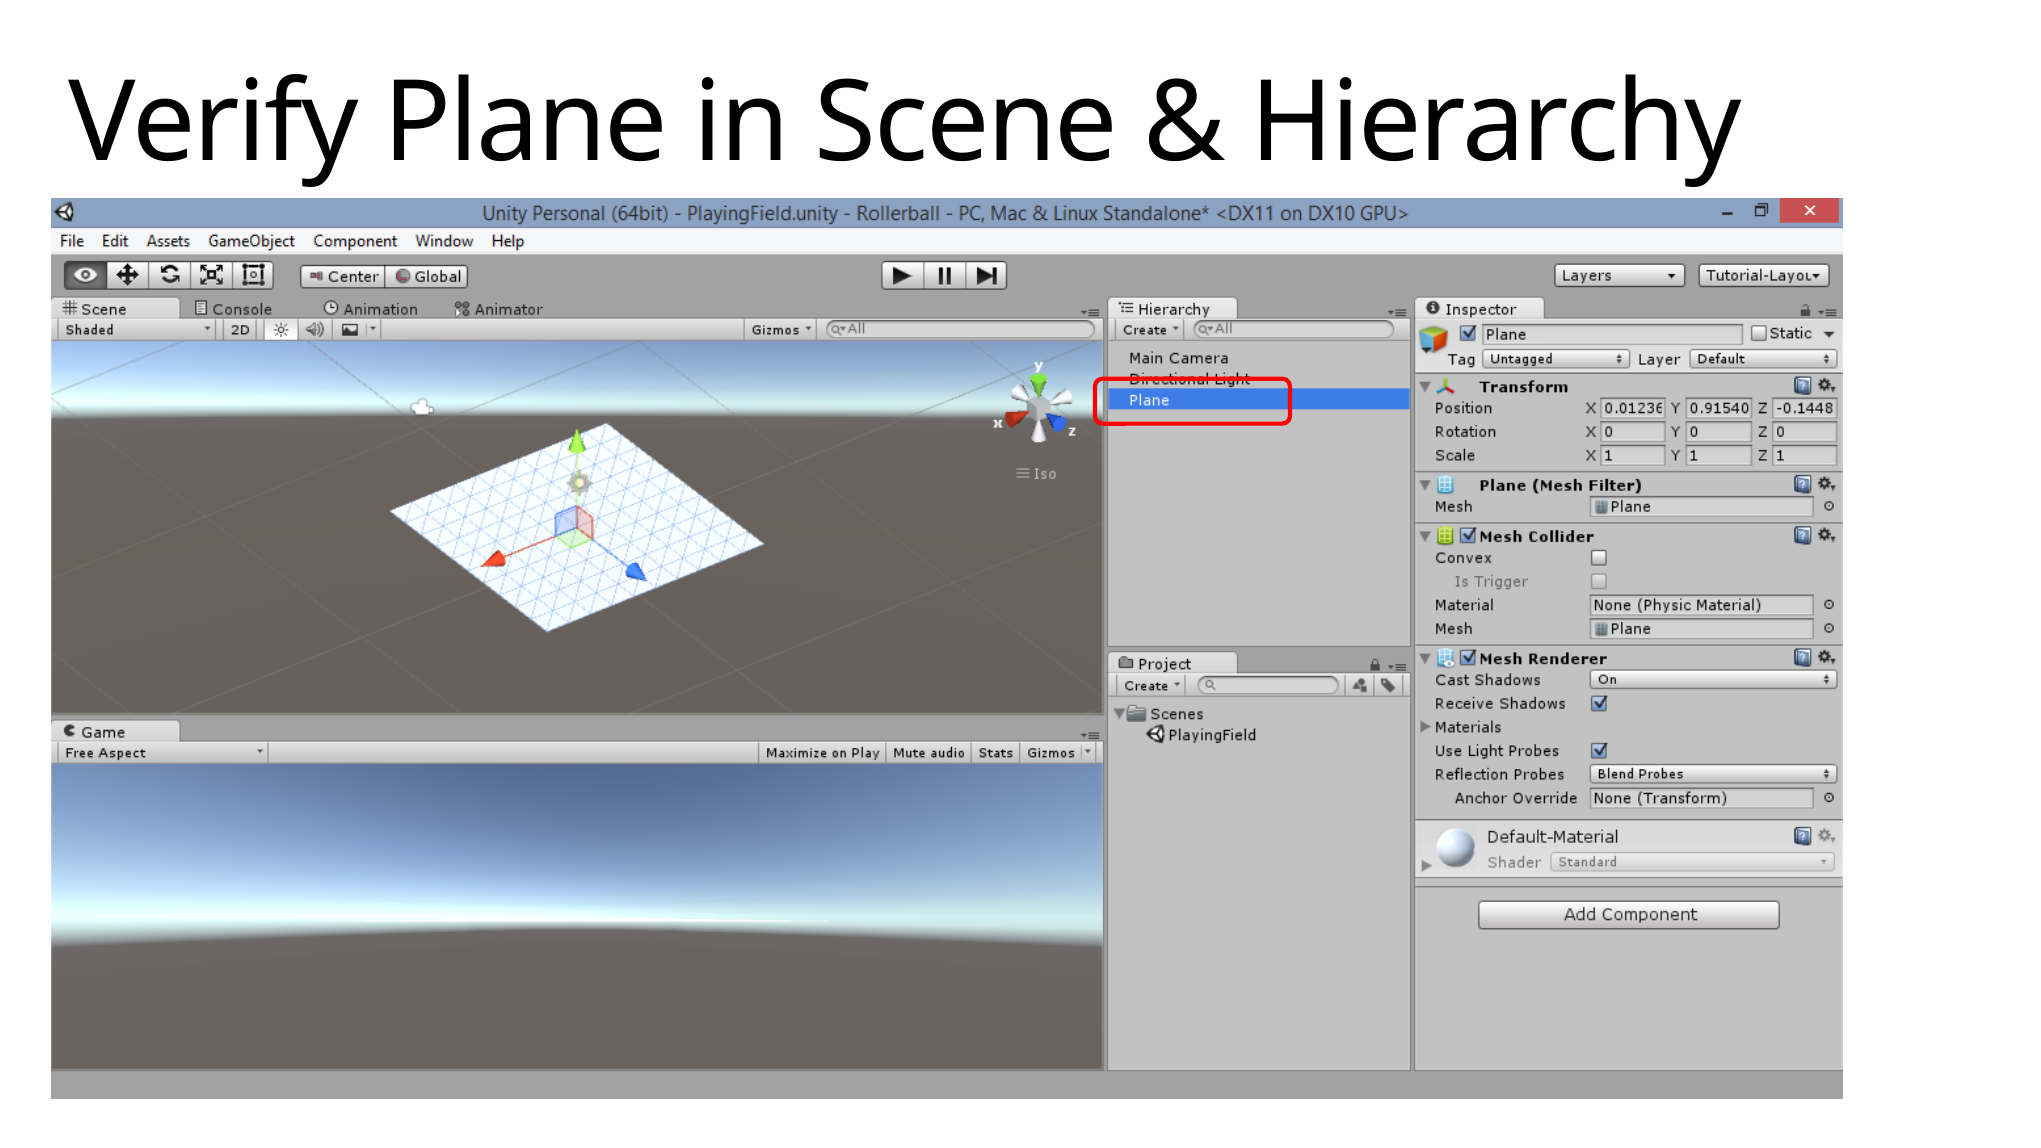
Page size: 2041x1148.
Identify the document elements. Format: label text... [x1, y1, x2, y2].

picture [50, 198, 1843, 1099]
title Verify Plane in Scene & Hierarchy [45, 48, 1996, 199]
